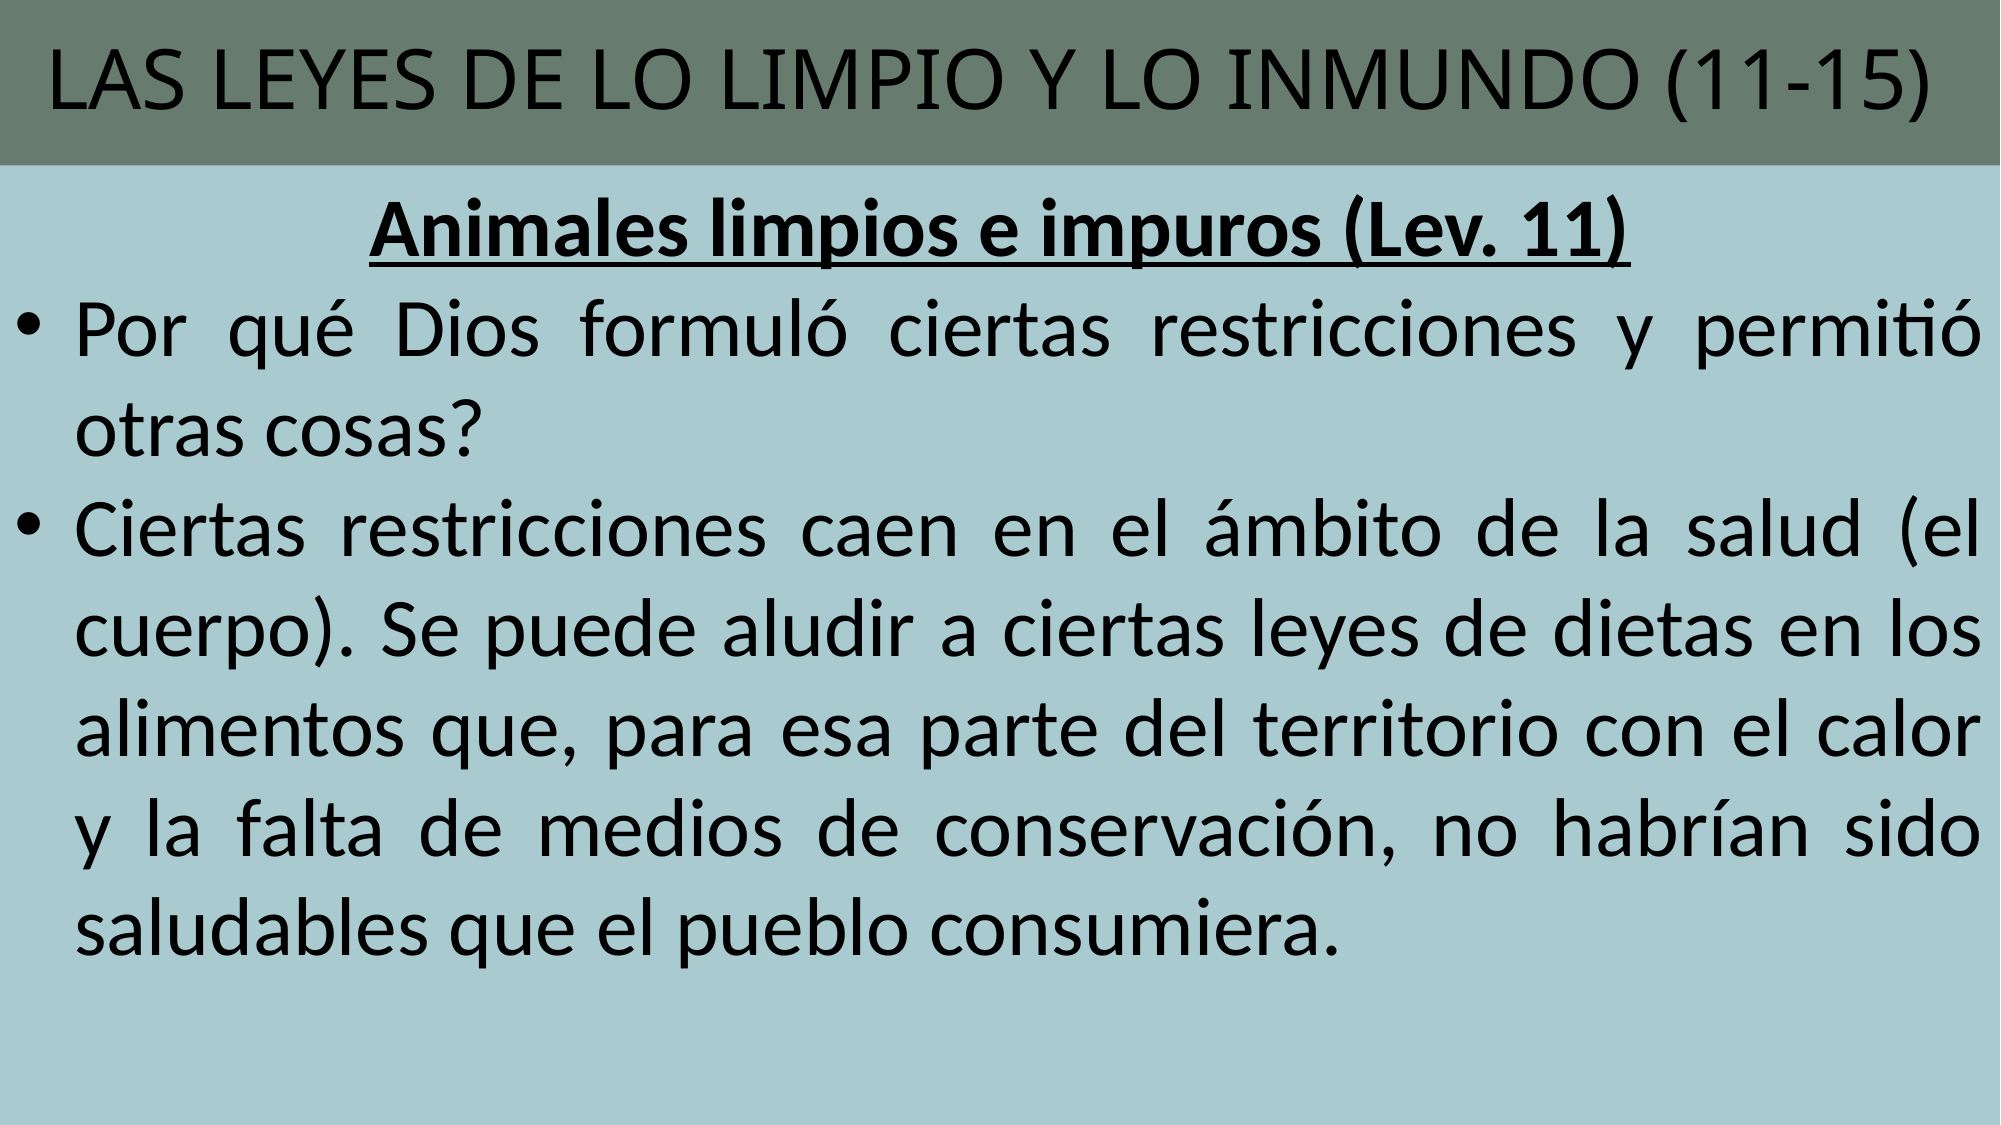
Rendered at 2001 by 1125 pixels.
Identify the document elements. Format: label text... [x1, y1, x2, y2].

title LAS LEYES DE LO LIMPIO Y LO INMUNDO (11-15) [0, 0, 2000, 165]
text_box Animales limpios e impuros (Lev. 11) Por qué Dios formuló ciertas restricciones y permitió otras cosas? Ciertas restricciones caen en el ámbito de la salud (el cuerpo). Se puede aludir a ciertas leyes de dietas en los alimentos que, para esa parte del territorio con el calor y la falta de medios de conservación, no habrían sido saludables que el pueblo consumiera. [0, 165, 2000, 980]
